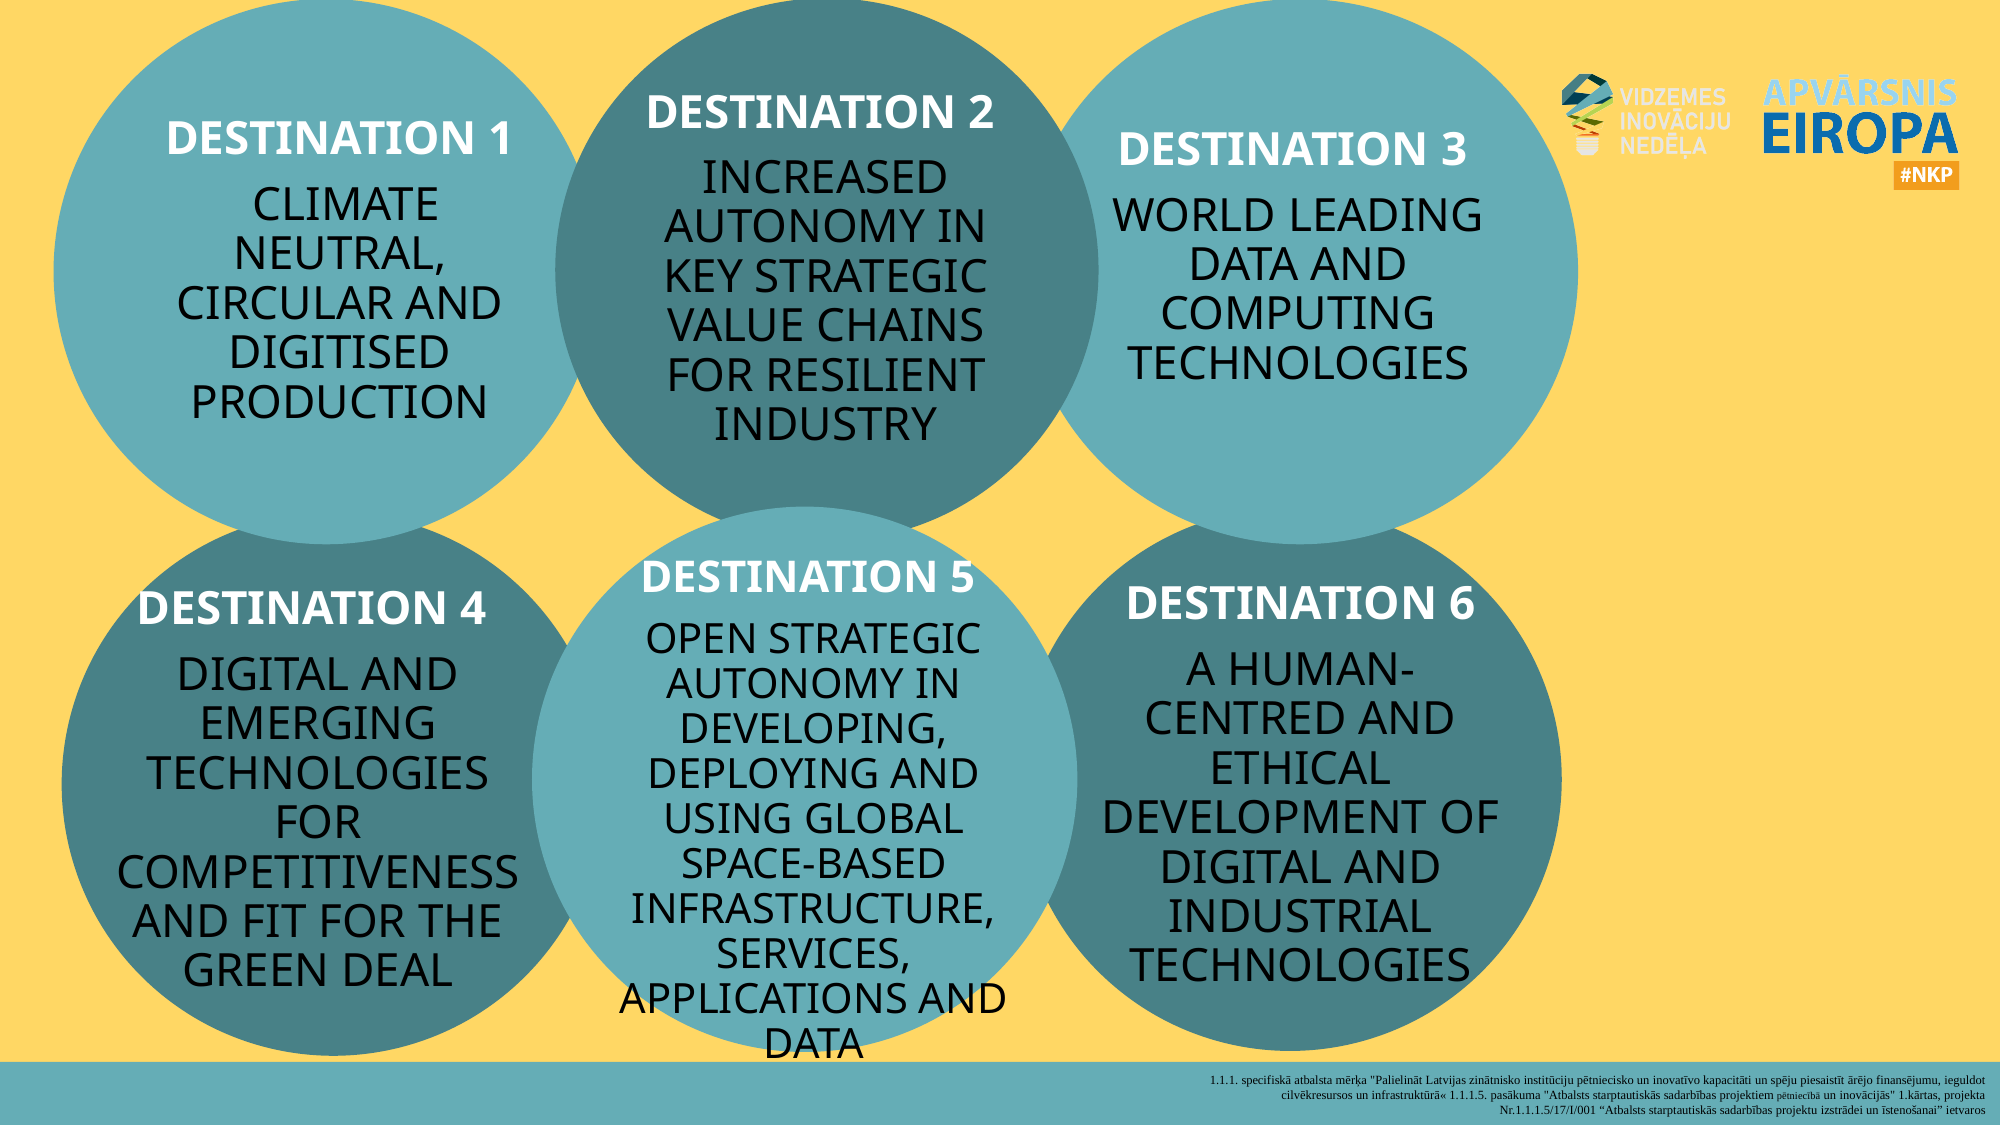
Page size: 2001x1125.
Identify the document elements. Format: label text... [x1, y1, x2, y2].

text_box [555, 0, 1099, 542]
picture [1578, 73, 1731, 159]
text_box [532, 507, 1077, 1051]
text_box 1.1.1. specifiskā atbalsta mērķa "Palielināt Latvijas zinātnisko institūciju pētniecisko un inovatīvo kapacitāti un spēju piesaistīt ārējo finansējumu, ieguldot cilvēkresursos un infrastruktūrā« 1.1.1.5. pasākuma "Atbalsts starptautiskās sadarbības projektiem pētniecībā un inovācijās" 1.kārtas, projekta Nr.1.1.1.5/17/I/001 “Atbalsts starptautiskās sadarbības projektu izstrādei un īstenošanai” ietvaros [1181, 1064, 2000, 1125]
picture [1759, 73, 1960, 190]
text_box [0, 1061, 2000, 1125]
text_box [54, 0, 555, 544]
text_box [1077, 0, 1578, 544]
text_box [1077, 544, 1562, 1051]
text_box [61, 544, 605, 1056]
